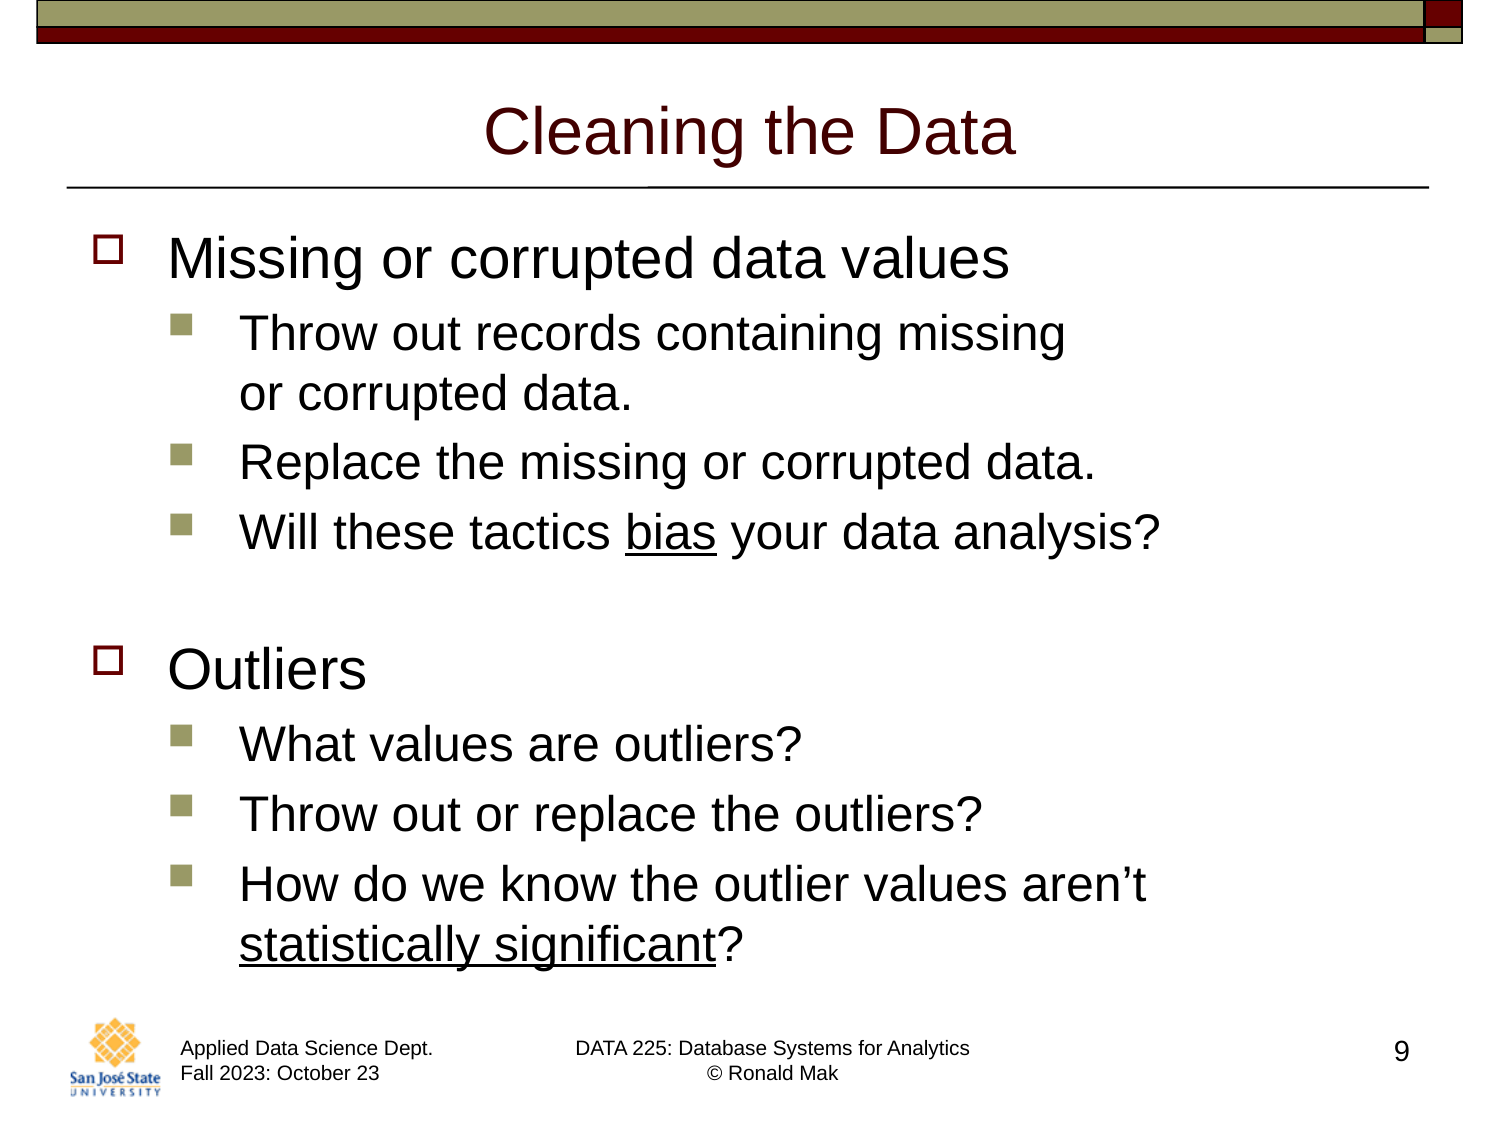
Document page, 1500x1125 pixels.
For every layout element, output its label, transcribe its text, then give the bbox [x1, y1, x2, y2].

picture [60, 1012, 166, 1112]
list Missing or corrupted data values Throw out records containing missing or corrupted data. Replace the missing or corrupted data. Will these tactics bias your data analysis? Outliers What values are outliers? Throw out or replace the outliers? How do we know the outlier values aren’t statistically significant? [75, 212, 1425, 1006]
slide_number 9 [1112, 1025, 1425, 1100]
title Cleaning the Data [75, 67, 1425, 175]
